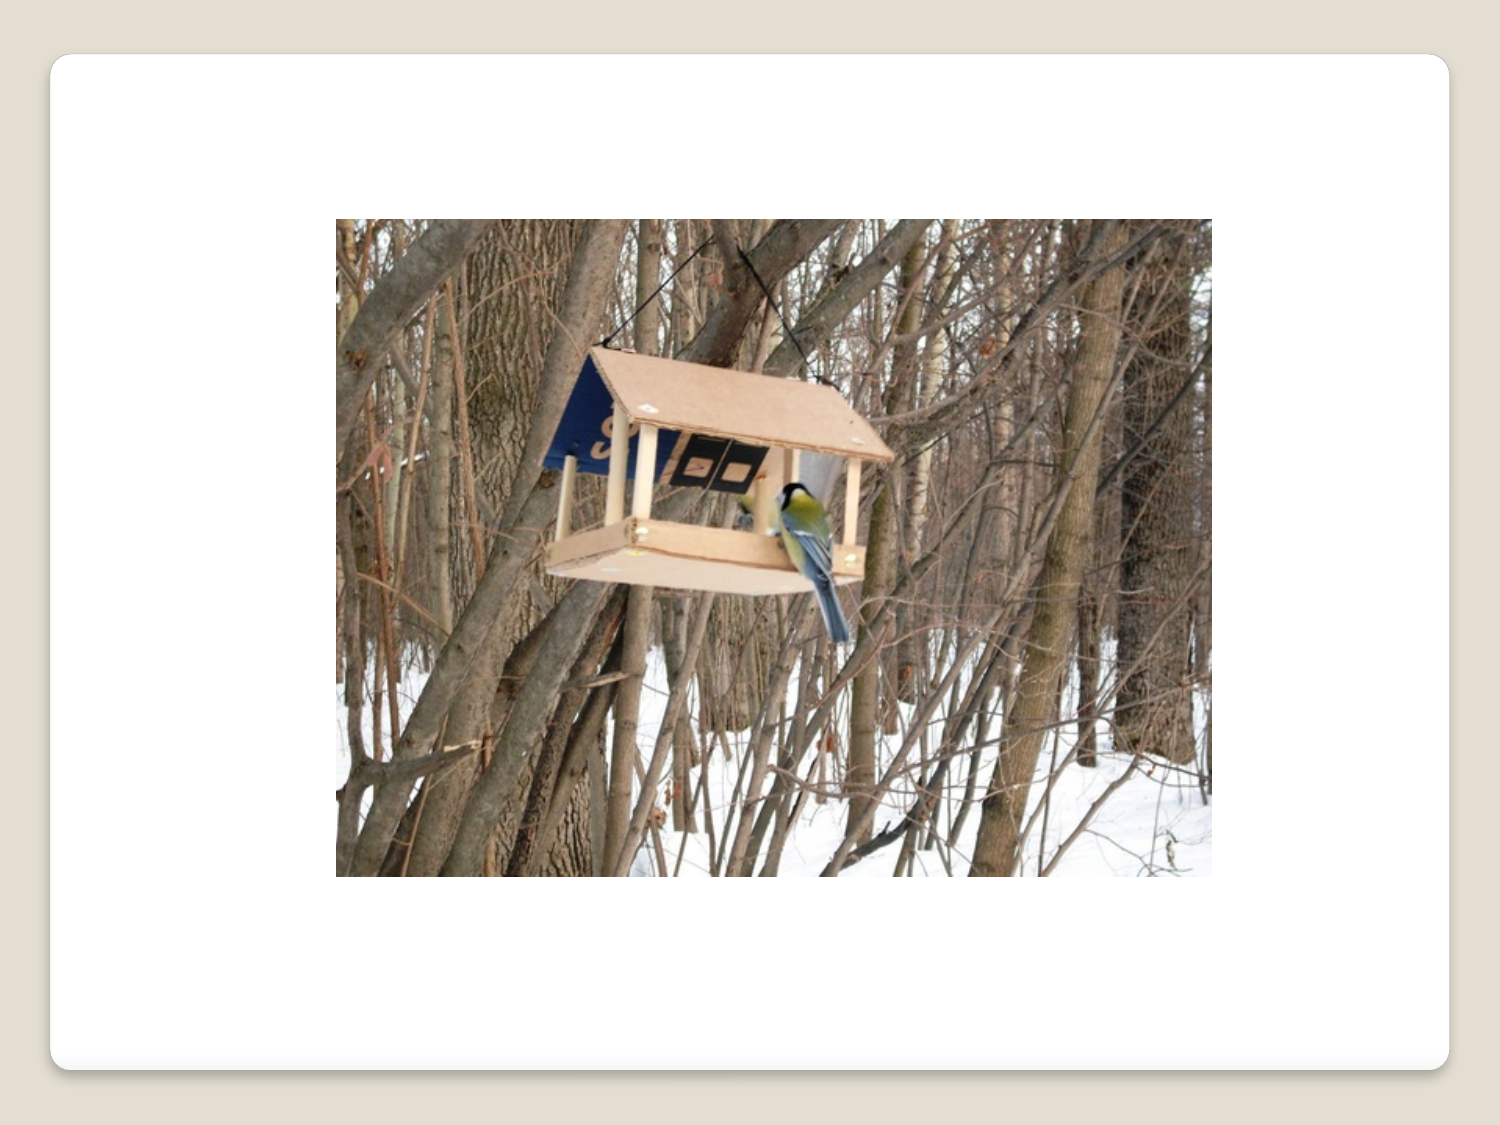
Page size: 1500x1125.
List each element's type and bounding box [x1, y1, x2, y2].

picture [336, 219, 1212, 877]
